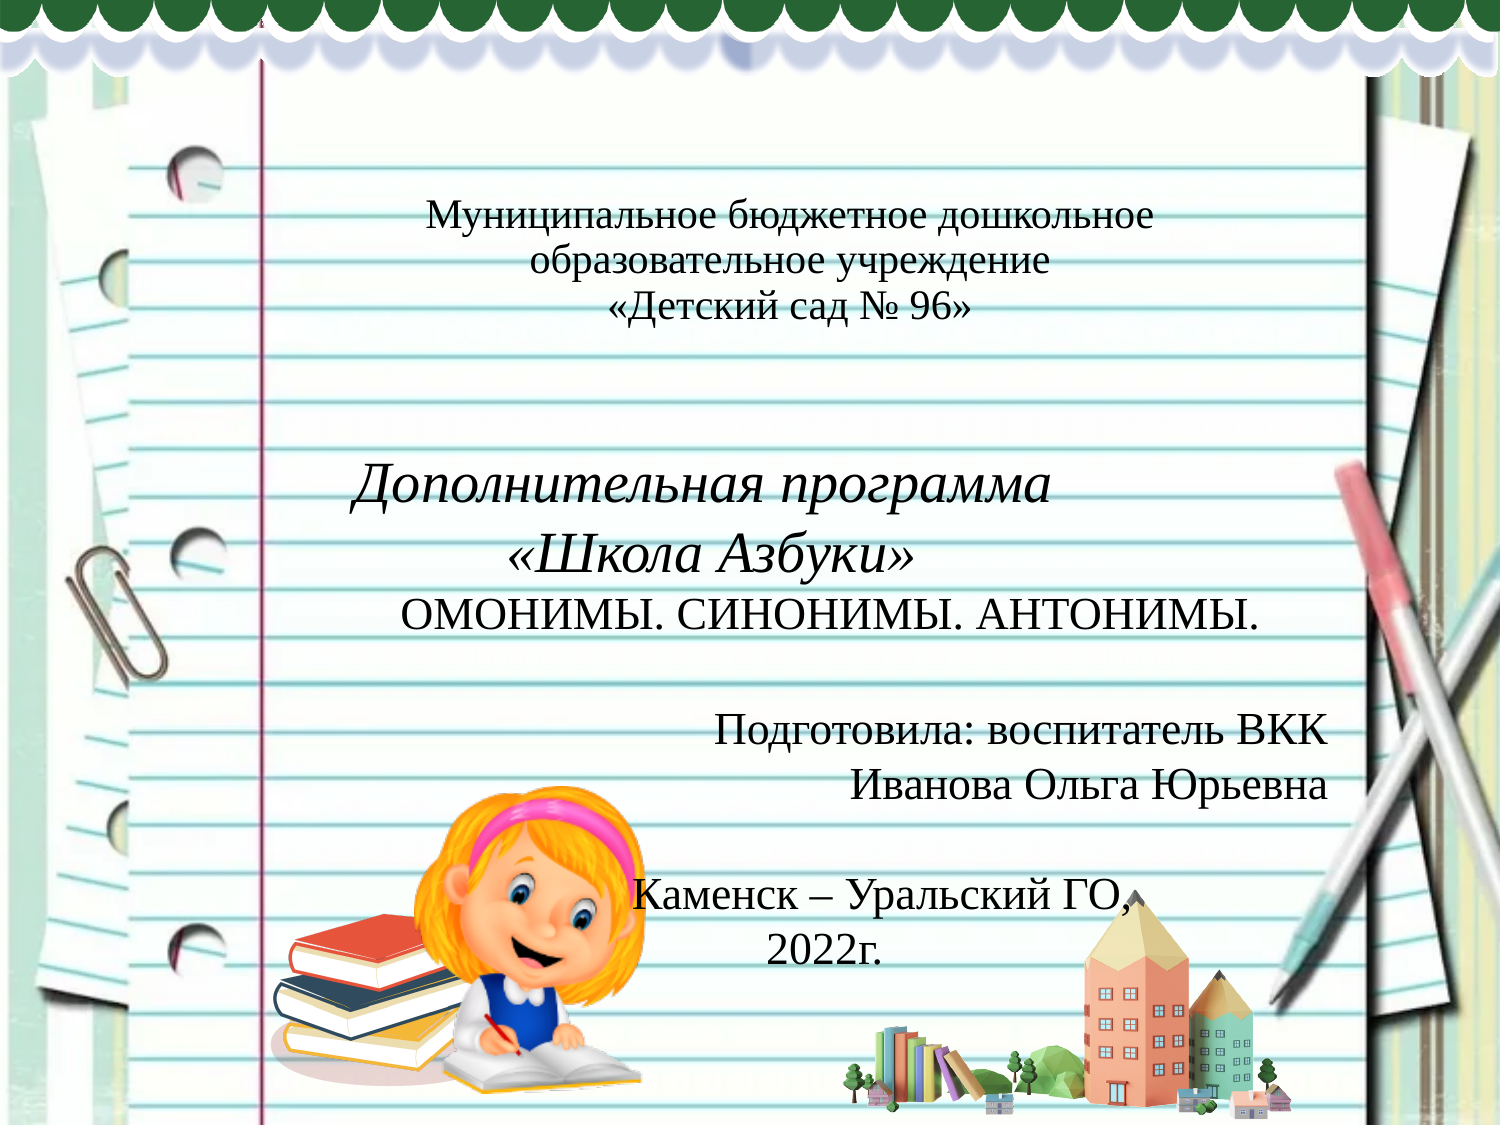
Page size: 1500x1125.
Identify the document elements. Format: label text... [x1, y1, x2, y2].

picture [0, 0, 1500, 1125]
title Муниципальное бюджетное дошкольное образовательное учреждение «Детский сад № 96» [263, 184, 1317, 336]
subtitle Дополнительная программа «Школа Азбуки» ОМОНИМЫ. СИНОНИМЫ. АНТОНИМЫ. Подготовила: воспитатель ВКК Иванова Ольга Юрьевна Каменск – Уральский ГО, 2022г. [64, 436, 1344, 1048]
